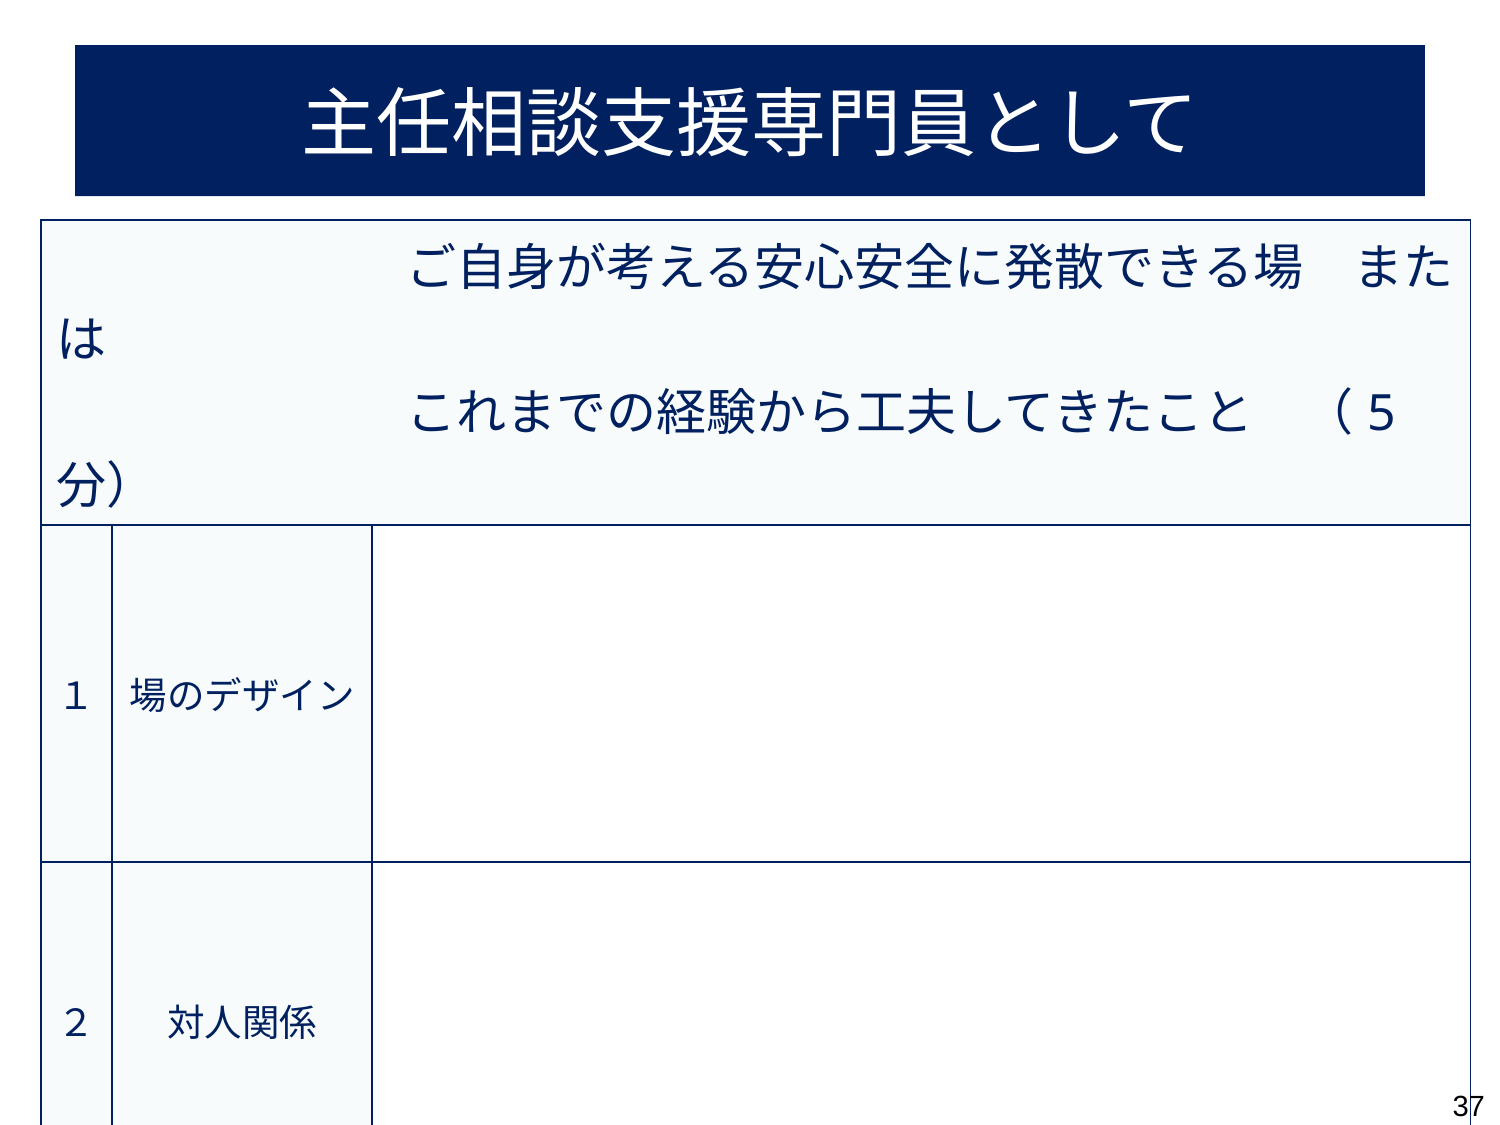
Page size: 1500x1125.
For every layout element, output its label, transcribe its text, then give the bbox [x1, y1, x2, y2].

table_cell 場のデザイン [113, 526, 371, 861]
table_cell [373, 526, 1470, 861]
table_header ご自身が考える安心安全に発散できる場 または これまでの経験から工夫してきたこと （5分） [42, 221, 1470, 524]
table_cell 対人関係 [113, 863, 371, 1125]
table_cell ２ [42, 863, 111, 1125]
title 主任相談支援専門員として [75, 45, 1425, 197]
slide_number 37 [1149, 1079, 1500, 1125]
table_cell [373, 863, 1470, 1125]
table_cell １ [42, 526, 111, 861]
